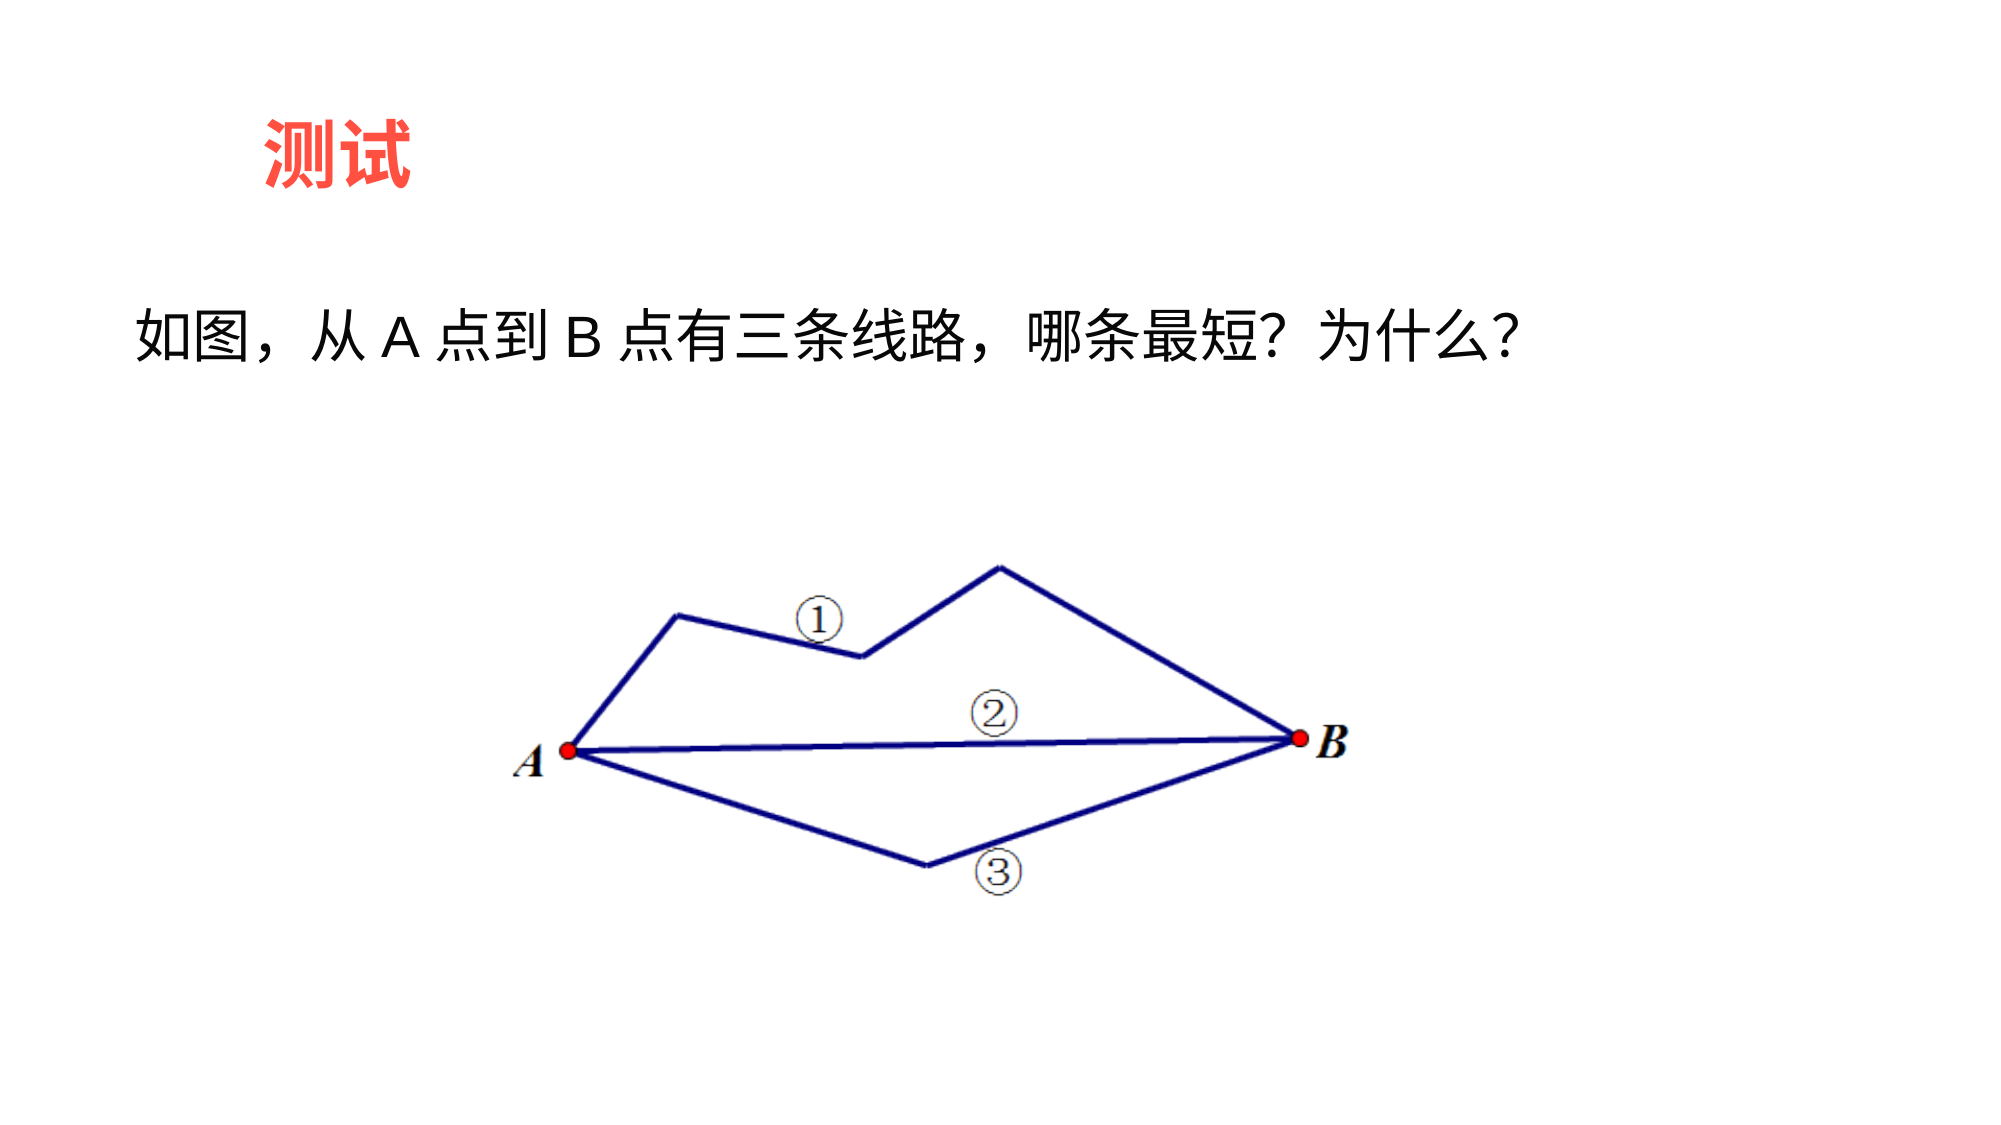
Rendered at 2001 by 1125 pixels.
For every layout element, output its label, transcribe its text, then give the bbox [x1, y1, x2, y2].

text_box 测试 [247, 99, 817, 205]
picture [480, 531, 1387, 911]
text_box 如图，从A点到B点有三条线路，哪条最短？为什么？ [119, 291, 1967, 371]
